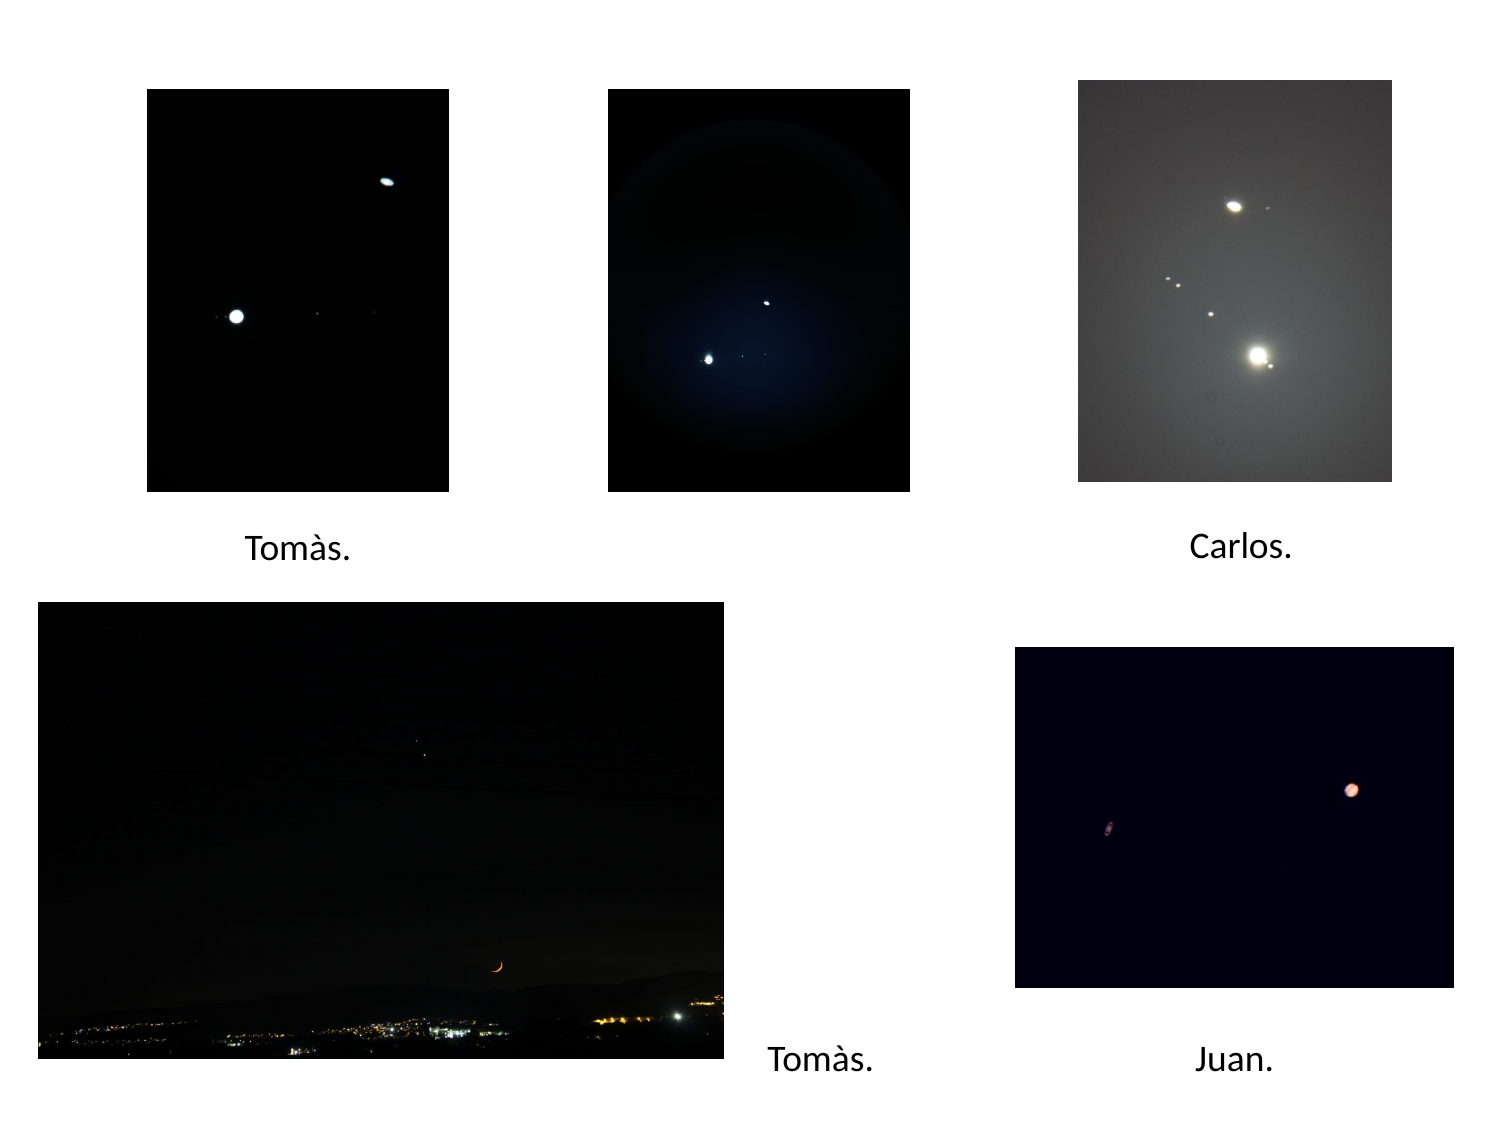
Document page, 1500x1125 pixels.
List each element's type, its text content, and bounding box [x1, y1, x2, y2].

text_box Carlos. [1174, 513, 1309, 574]
text_box Tomàs. [752, 1026, 890, 1087]
text_box Juan. [1180, 1026, 1290, 1087]
text_box Tomàs. [229, 515, 367, 575]
picture [607, 89, 910, 492]
picture [147, 89, 450, 492]
picture [1015, 647, 1455, 988]
picture [1078, 79, 1392, 482]
picture [37, 602, 724, 1060]
